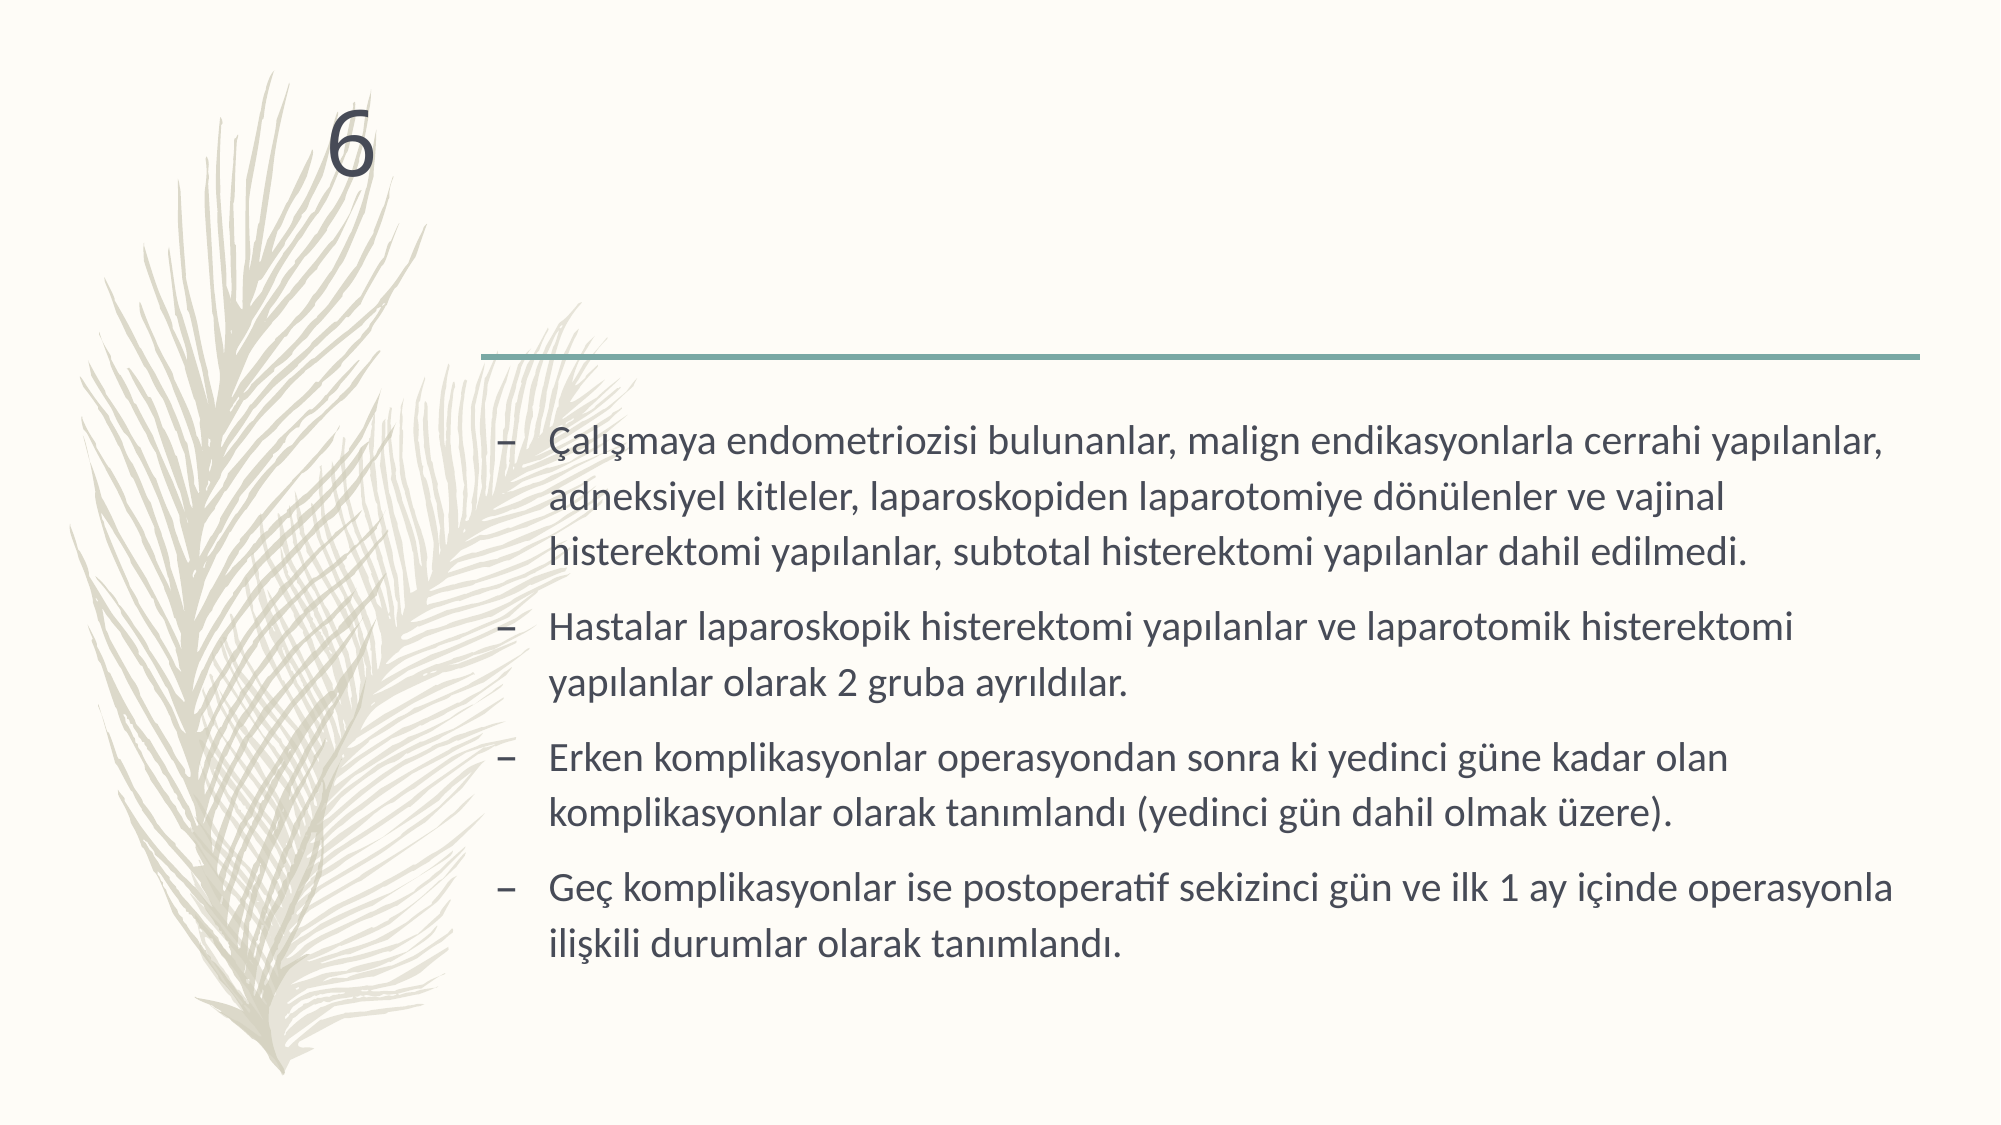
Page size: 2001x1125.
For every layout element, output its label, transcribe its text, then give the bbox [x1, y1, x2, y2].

slide_number 6 [84, 118, 394, 218]
list Çalışmaya endometriozisi bulunanlar, malign endikasyonlarla cerrahi yapılanlar, adneksiyel kitleler, laparoskopiden laparotomiye dönülenler ve vajinal histerektomi yapılanlar, subtotal histerektomi yapılanlar dahil edilmedi. Hastalar laparoskopik histerektomi yapılanlar ve laparotomik histerektomi yapılanlar olarak 2 gruba ayrıldılar. Erken komplikasyonlar operasyondan sonra ki yedinci güne kadar olan komplikasyonlar olarak tanımlandı (yedinci gün dahil olmak üzere). Geç komplikasyonlar ise postoperatif sekizinci gün ve ilk 1 ay içinde operasyonla ilişkili durumlar olarak tanımlandı. [481, 399, 1920, 999]
